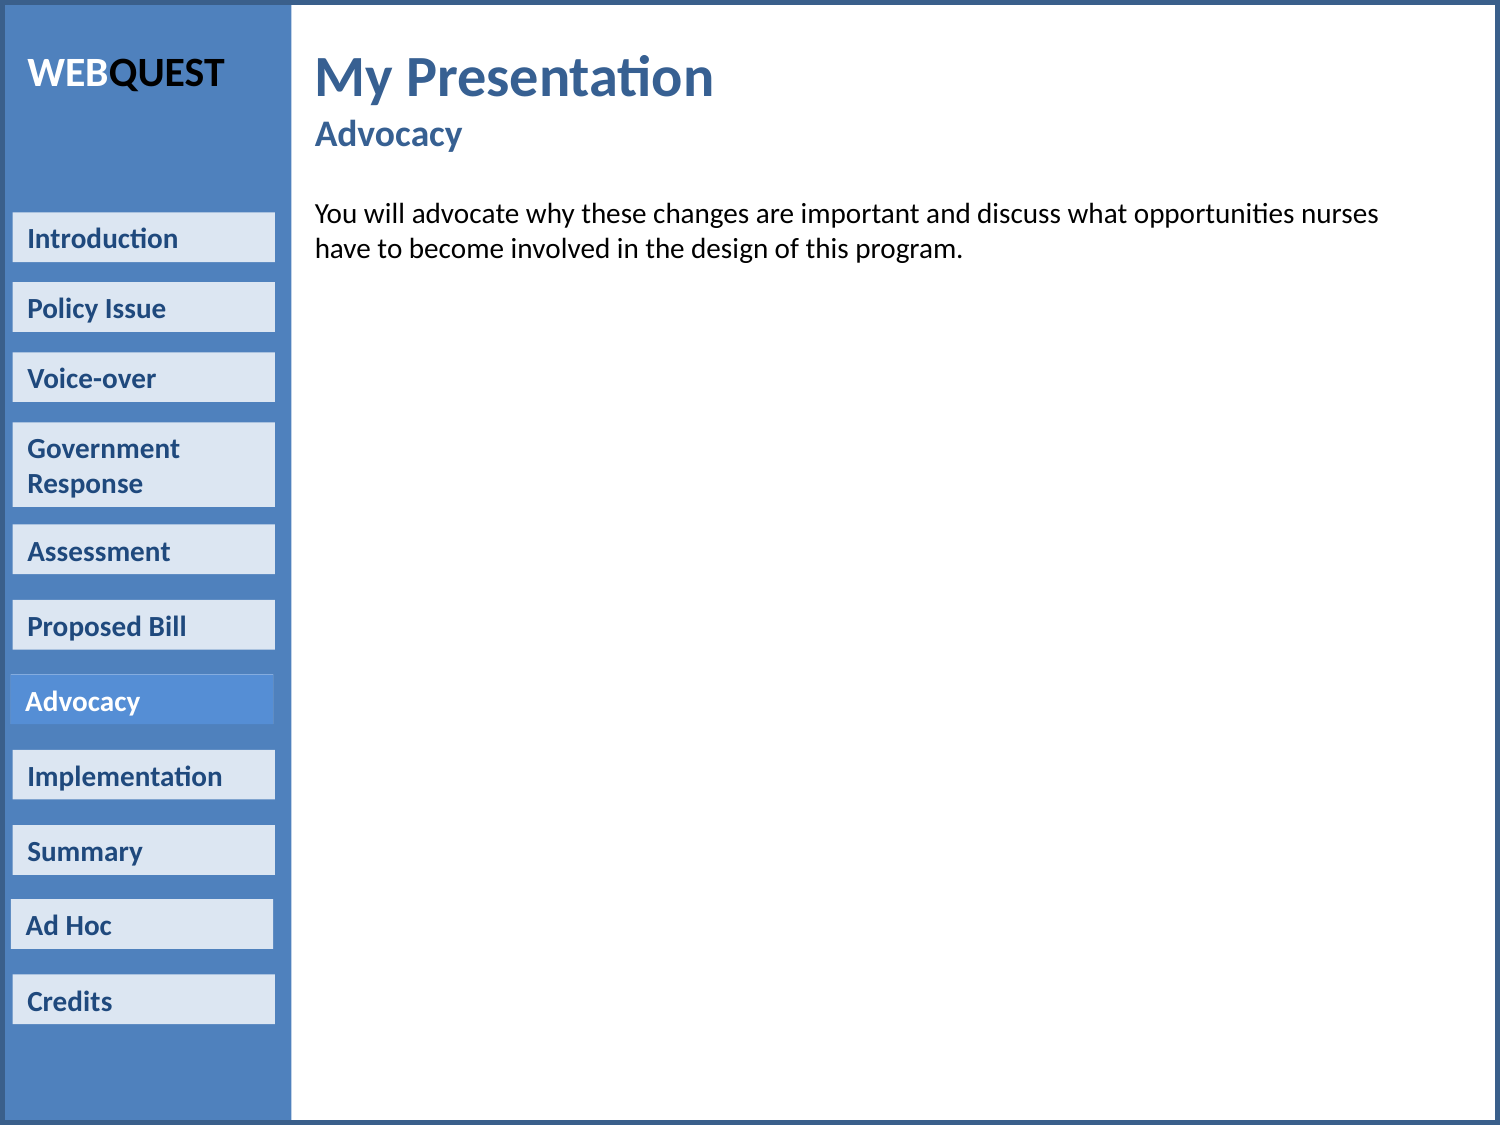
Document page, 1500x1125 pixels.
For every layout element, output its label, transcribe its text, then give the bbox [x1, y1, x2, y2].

text_box My Presentation Advocacy [300, 31, 1388, 161]
text_box You will advocate why these changes are important and discuss what opportunities nurses have to become involved in the design of this program. [299, 187, 1413, 273]
text_box Advocacy [10, 674, 273, 725]
